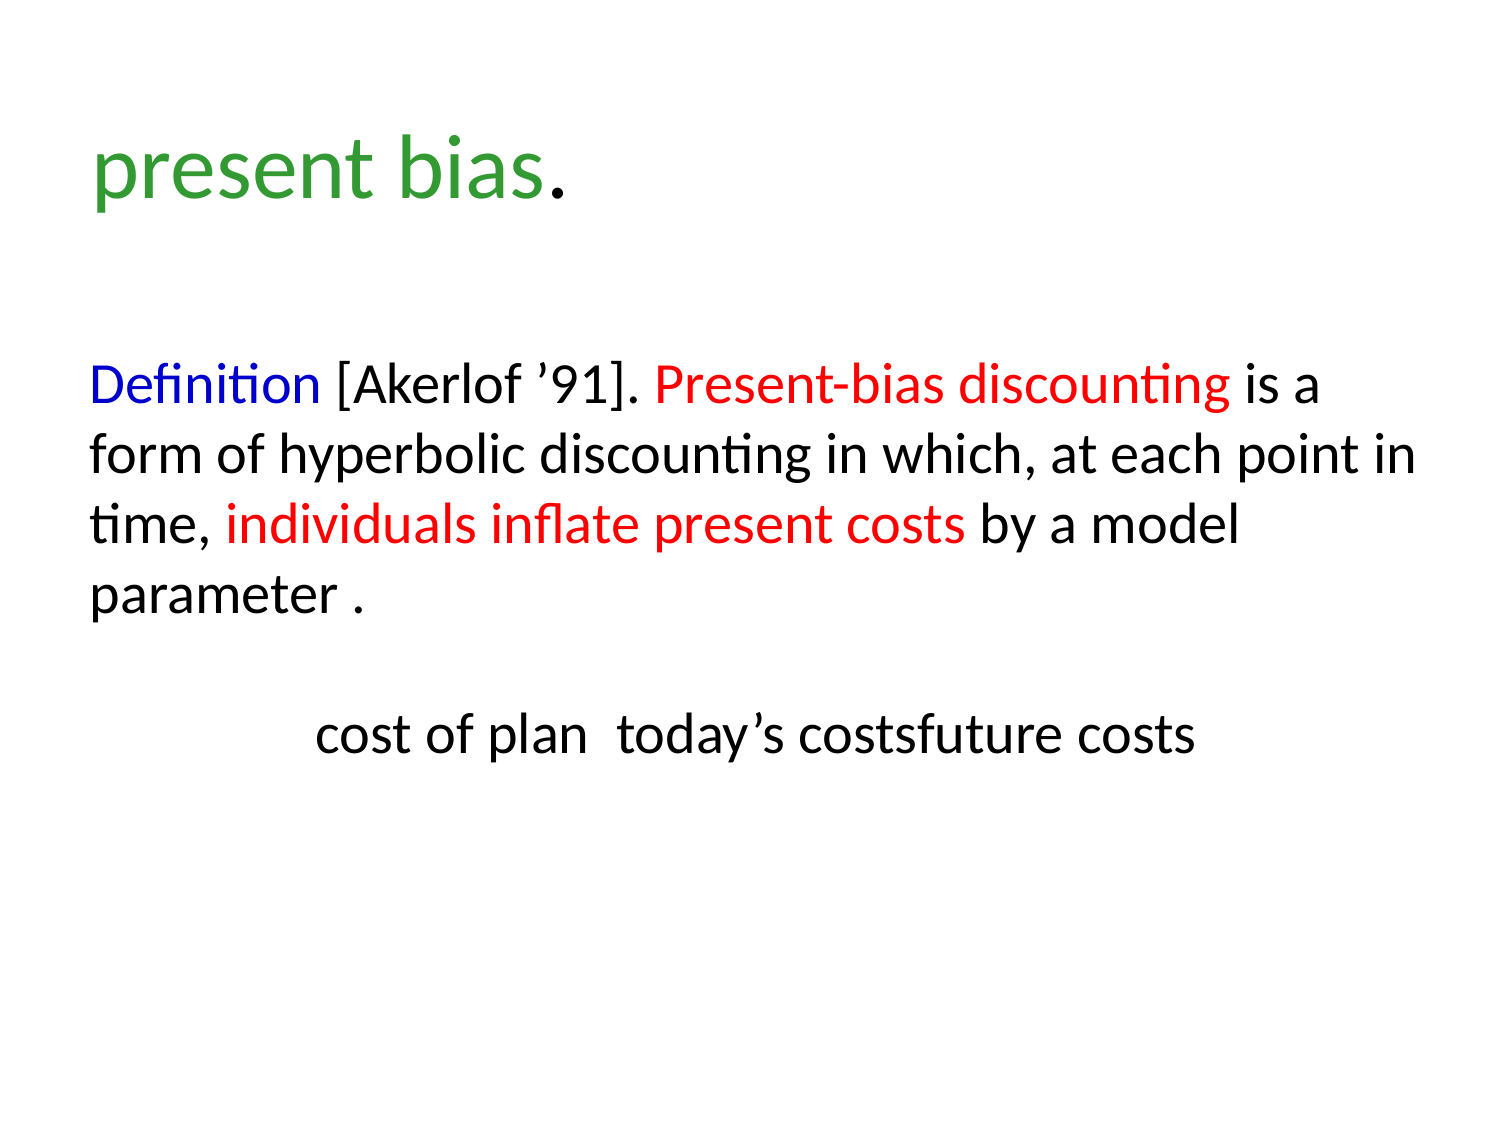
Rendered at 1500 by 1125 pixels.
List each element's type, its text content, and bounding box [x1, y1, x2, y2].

text_box present bias. [76, 99, 585, 225]
